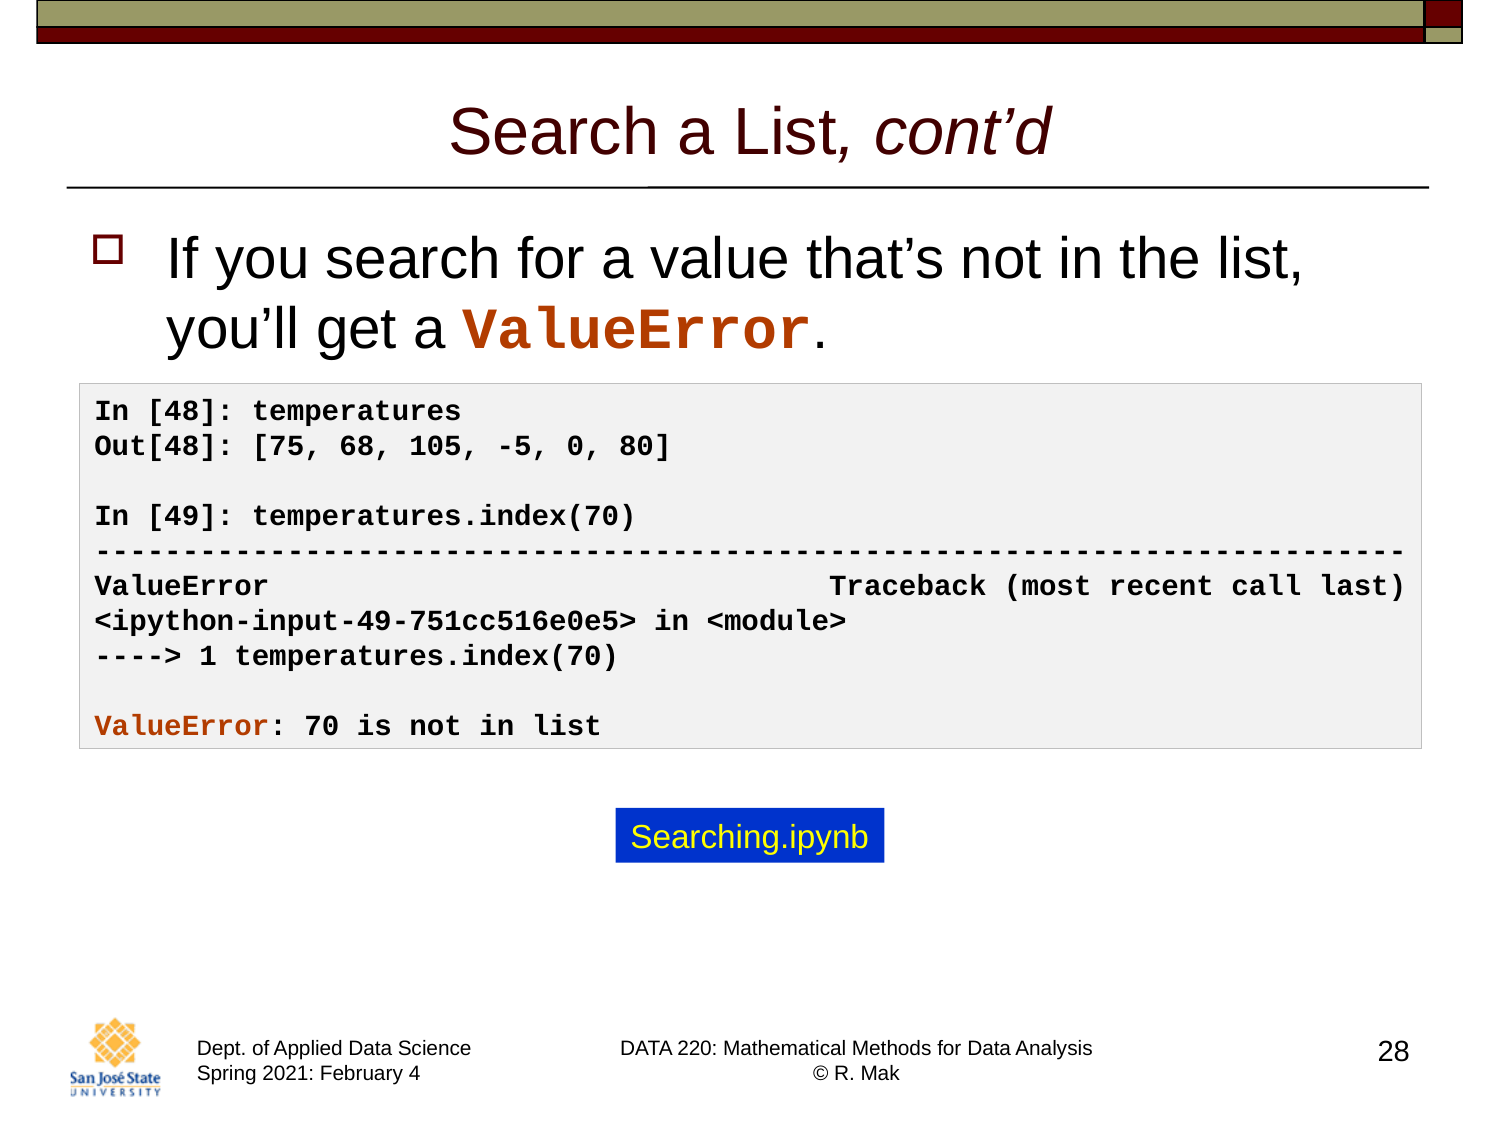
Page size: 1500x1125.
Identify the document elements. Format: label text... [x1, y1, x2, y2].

list If you search for a value that’s not in the list, you’ll get a ValueError. [75, 212, 1425, 368]
text_box Searching.ipynb [615, 807, 885, 863]
picture [60, 1012, 166, 1112]
slide_number 28 [1305, 1025, 1425, 1100]
title Search a List, cont’d [75, 67, 1425, 175]
text_box In [48]: temperatures Out[48]: [75, 68, 105, -5, 0, 80] In [49]: temperatures.index(70) --------------------------------------------------------------------------- ValueError Traceback (most recent call last) <ipython-input-49-751cc516e0e5> in <module> ----> 1 temperatures.index(70) ValueError: 70 is not in list [79, 383, 1422, 749]
